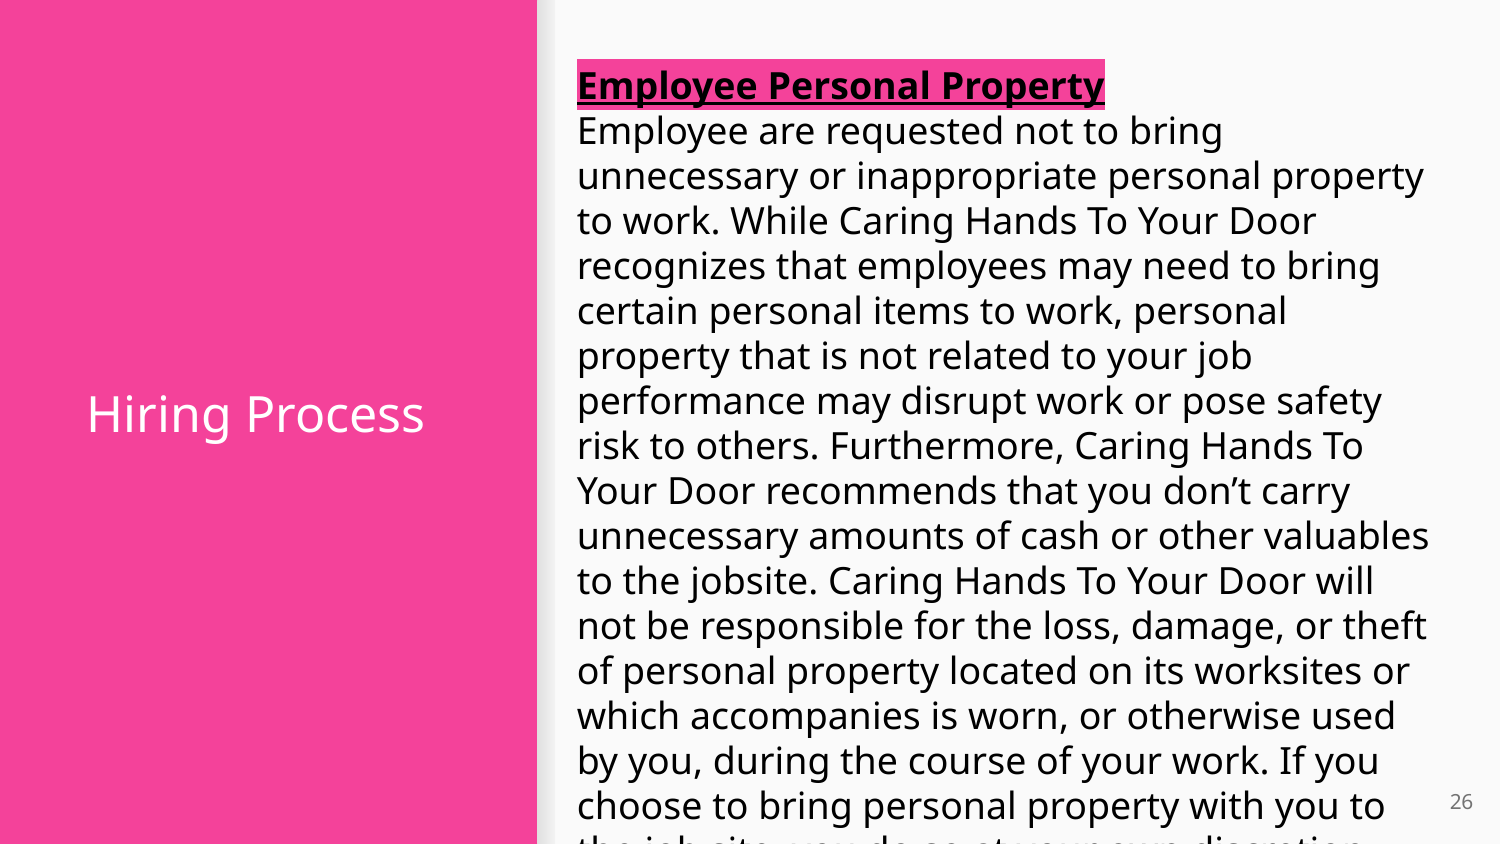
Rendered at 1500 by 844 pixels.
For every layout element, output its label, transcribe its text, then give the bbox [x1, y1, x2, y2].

slide_number 26 [1398, 770, 1489, 835]
title Hiring Process [32, 301, 493, 458]
text_box Employee Personal Property Employee are requested not to bring unnecessary or inappropriate personal property to work. While Caring Hands To Your Door recognizes that employees may need to bring certain personal items to work, personal property that is not related to your job performance may disrupt work or pose safety risk to others. Furthermore, Caring Hands To Your Door recommends that you don’t carry unnecessary amounts of cash or other valuables to the jobsite. Caring Hands To Your Door will not be responsible for the loss, damage, or theft of personal property located on its worksites or which accompanies is worn, or otherwise used by you, during the course of your work. If you choose to bring personal property with you to the job site, you do so at your own discretion and at your own risk [561, 46, 1458, 797]
